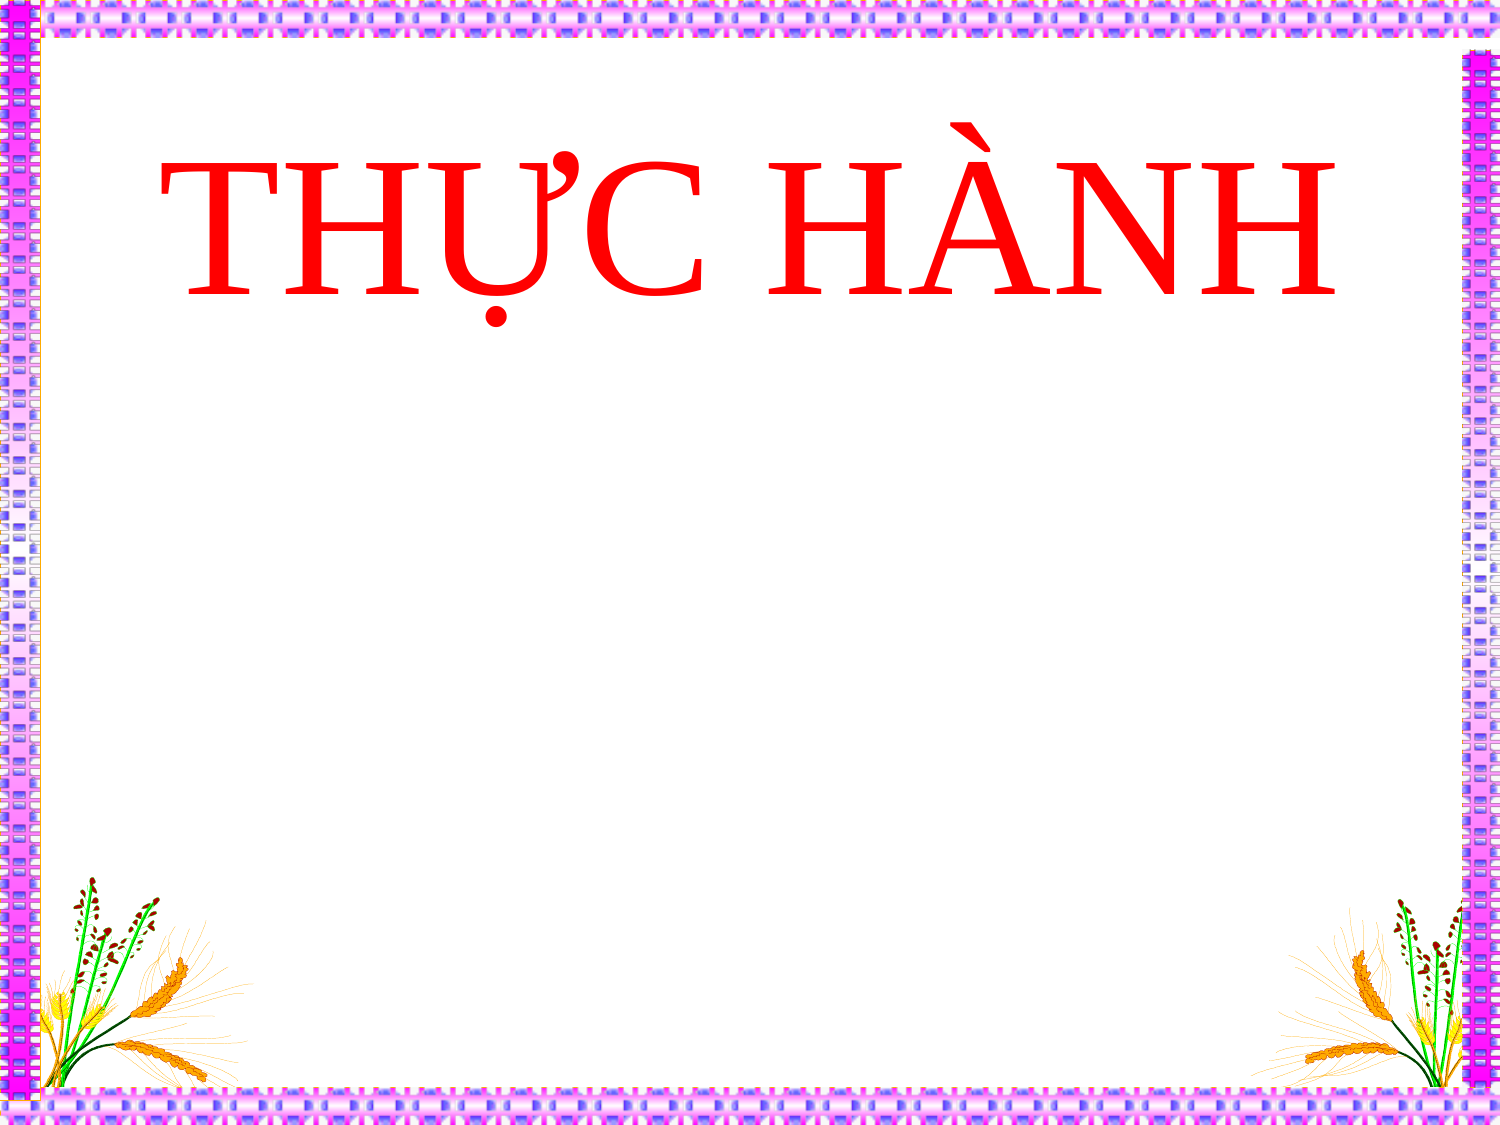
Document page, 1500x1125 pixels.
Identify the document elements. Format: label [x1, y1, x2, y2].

text_box [0, 0, 1500, 1125]
